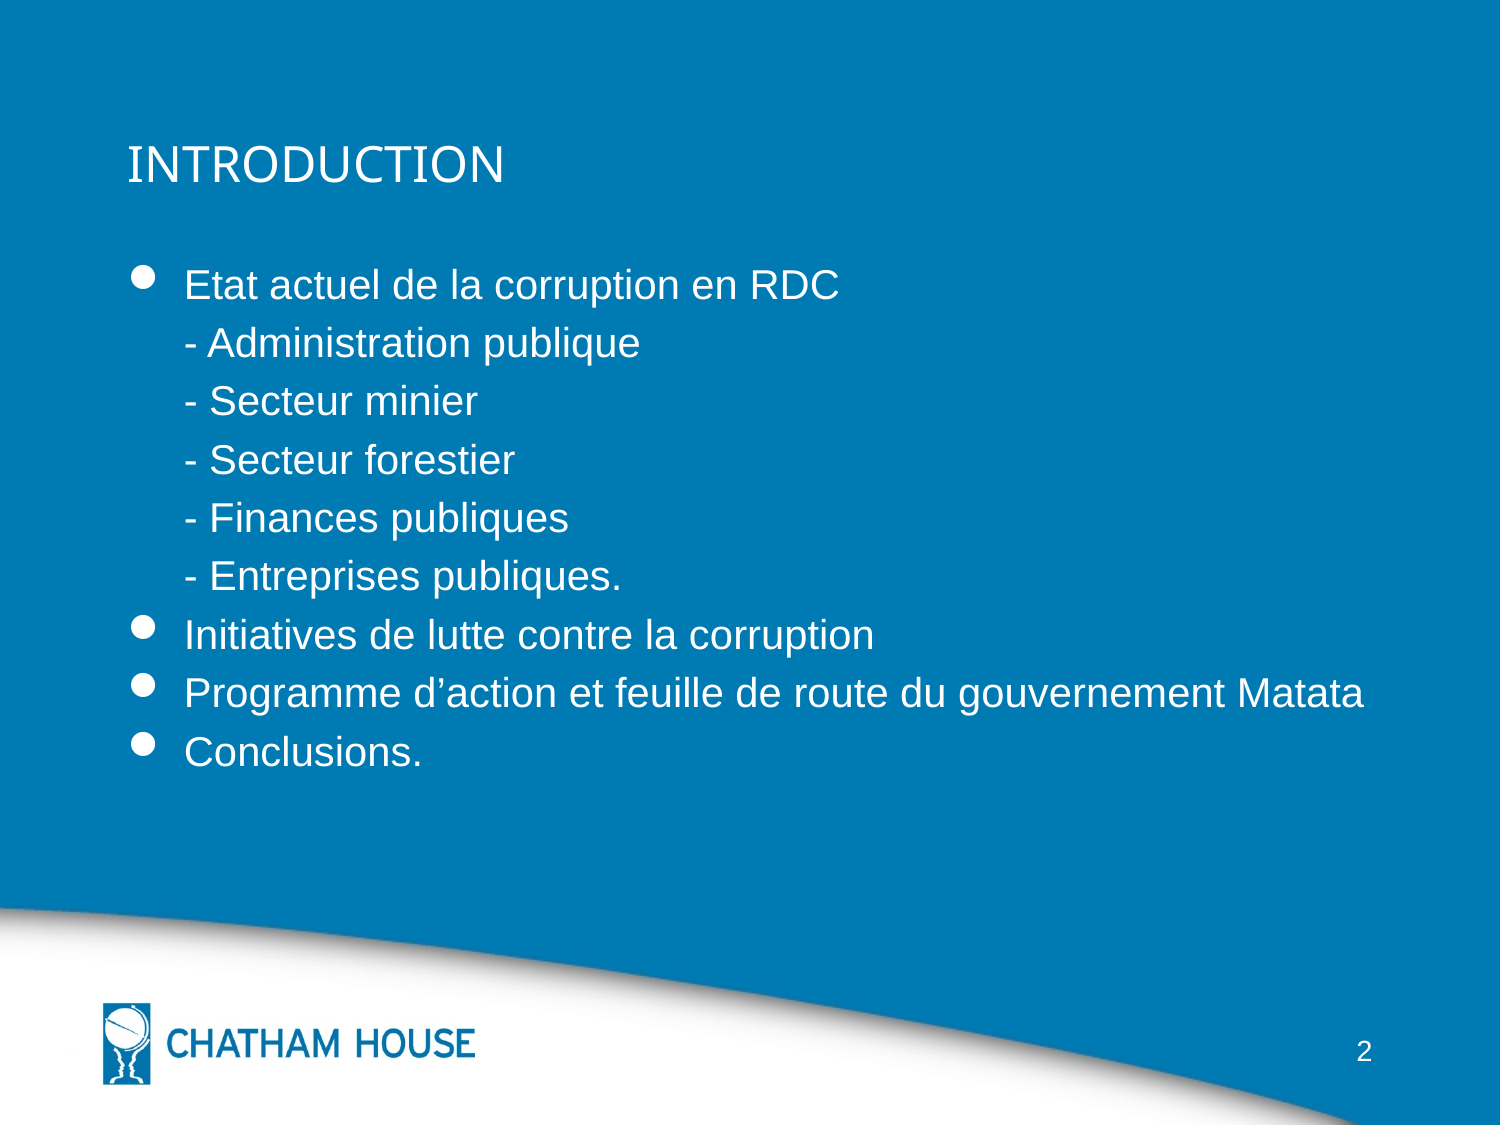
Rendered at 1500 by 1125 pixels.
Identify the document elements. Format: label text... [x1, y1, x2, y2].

slide_number 2 [1074, 1024, 1388, 1101]
picture [0, 907, 1358, 1125]
list Etat actuel de la corruption en RDC - Administration publique - Secteur minier - Secteur forestier - Finances publiques - Entreprises publiques. Initiatives de lutte contre la corruption Programme d’action et feuille de route du gouvernement Matata Conclusions. [112, 249, 1388, 913]
title INTRODUCTION [112, 112, 1388, 213]
